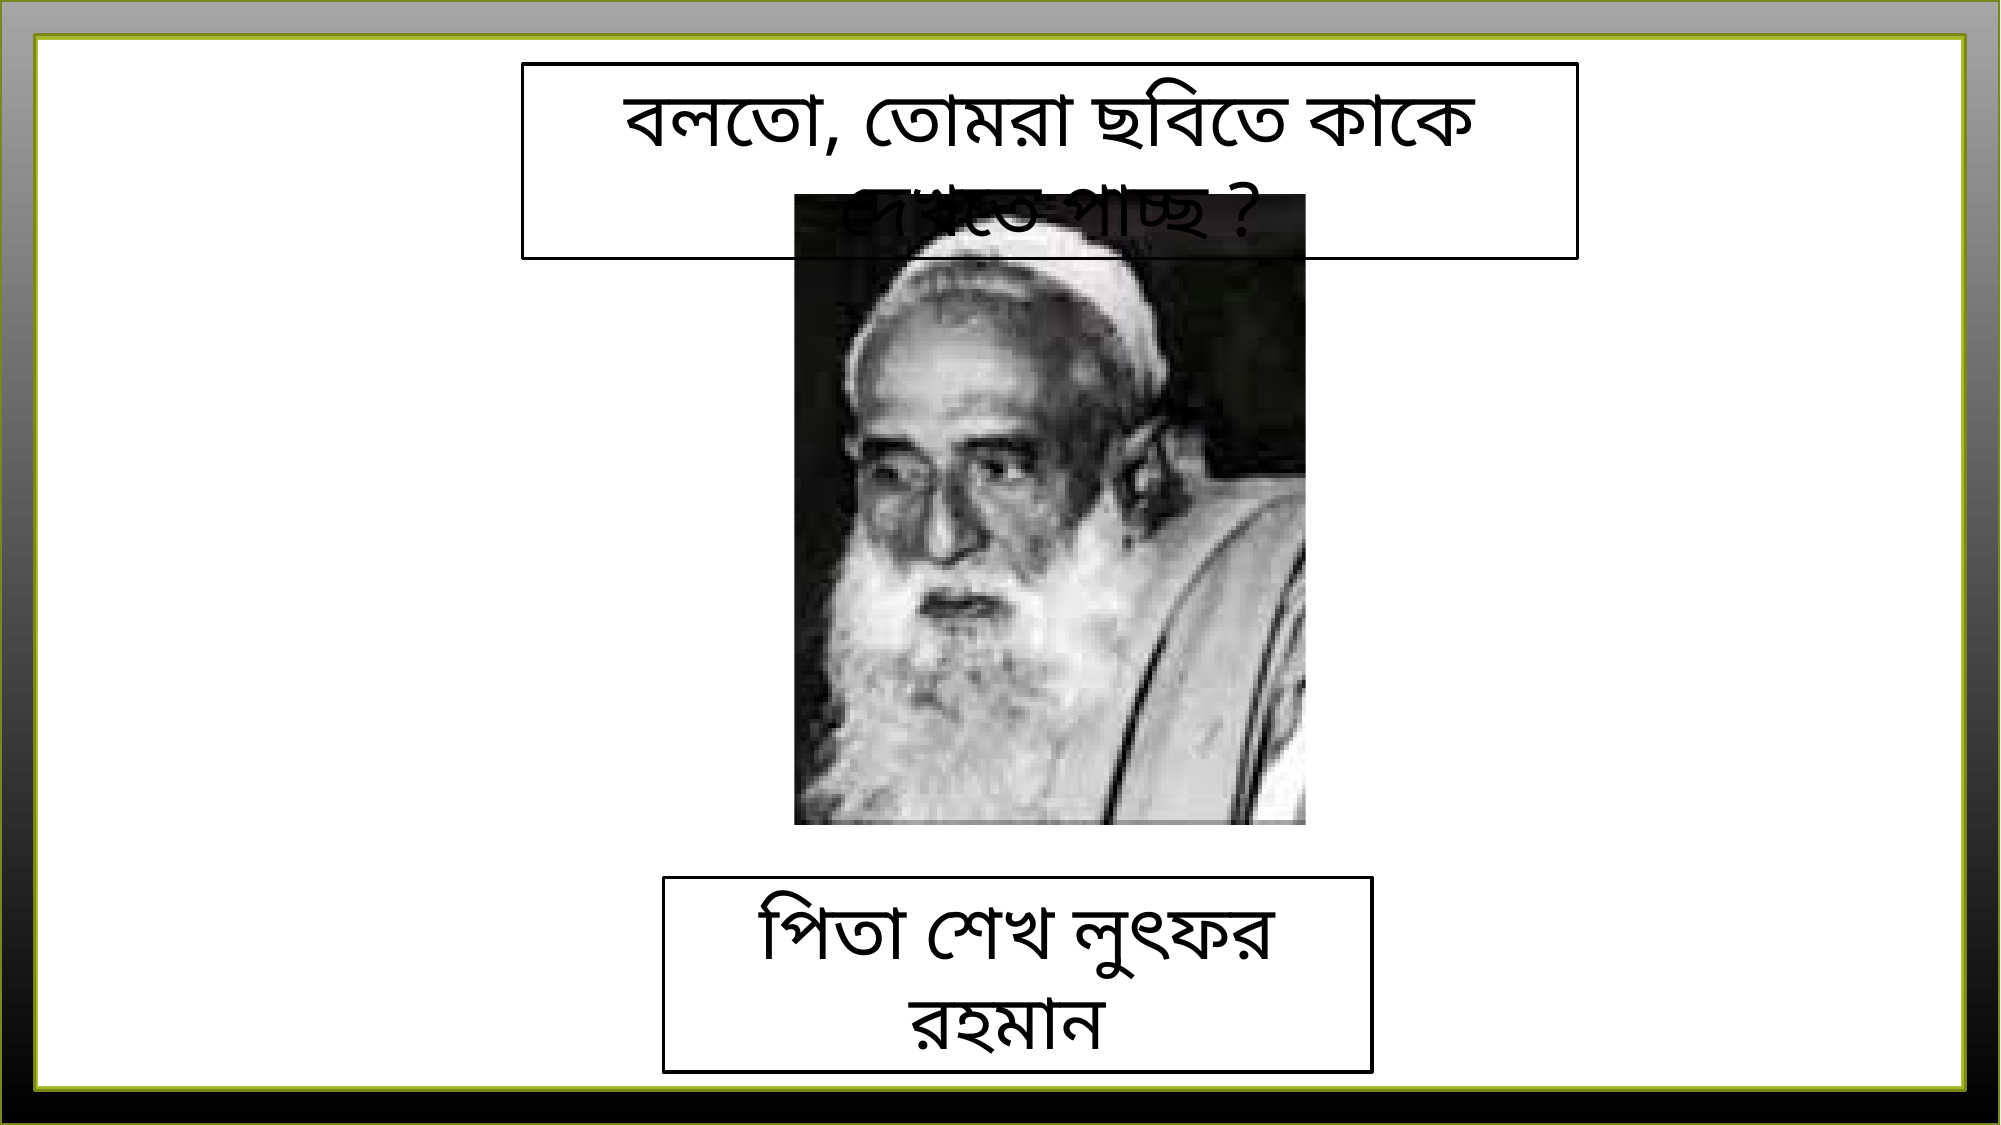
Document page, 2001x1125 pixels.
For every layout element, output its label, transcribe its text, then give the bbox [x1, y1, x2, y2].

picture [793, 194, 1307, 826]
text_box পিতা শেখ লুৎফর রহমান [663, 877, 1373, 1073]
text_box বলতো, তোমরা ছবিতে কাকে দেখতে পাচ্ছ ? [522, 63, 1578, 259]
